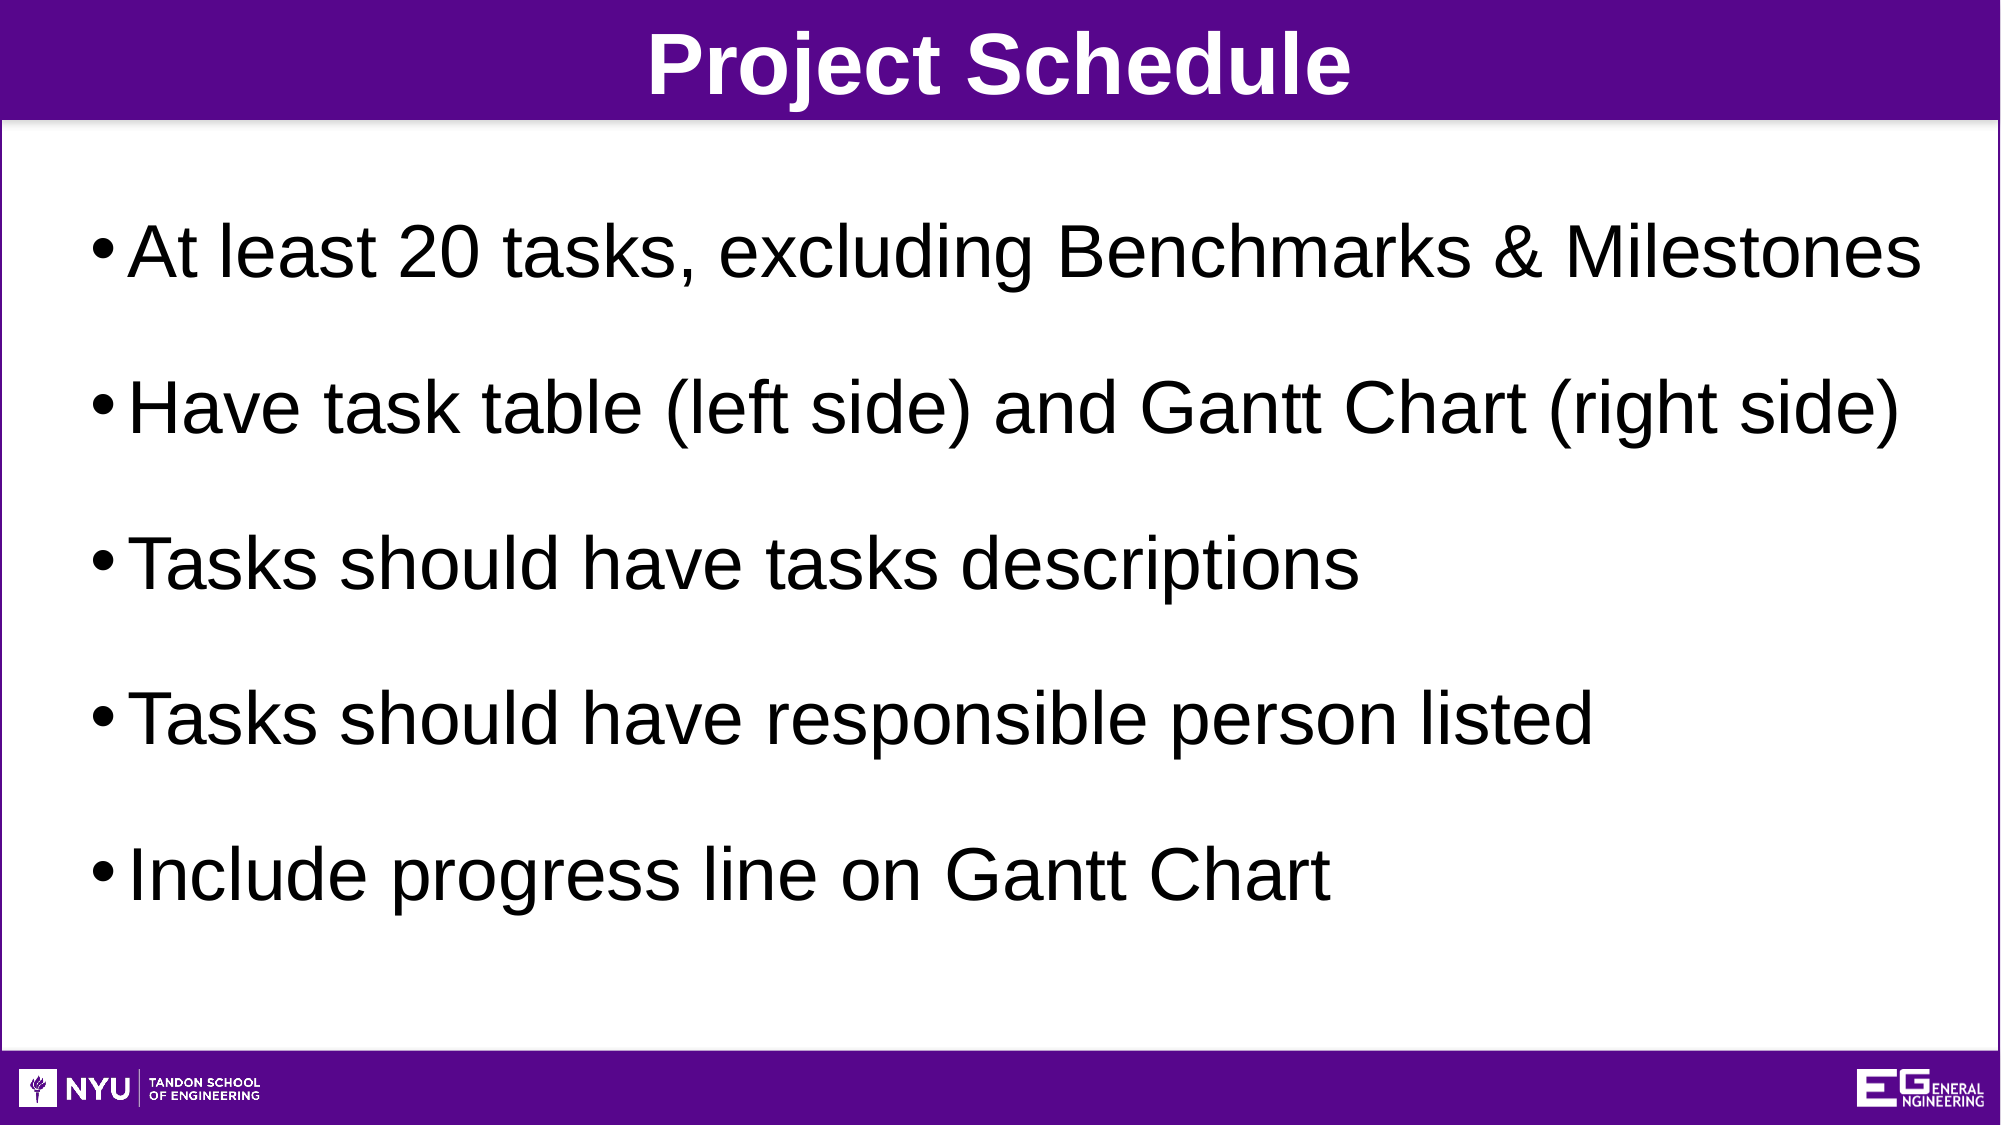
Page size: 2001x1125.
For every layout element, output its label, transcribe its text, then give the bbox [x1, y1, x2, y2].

picture [1856, 1069, 1984, 1107]
list At least 20 tasks, excluding Benchmarks & Milestones Have task table (left side) and Gantt Chart (right side) Tasks should have tasks descriptions Tasks should have responsible person listed Include progress line on Gantt Chart [0, 149, 2000, 1026]
list Project Schedule [0, 0, 2000, 120]
picture [19, 1069, 260, 1107]
